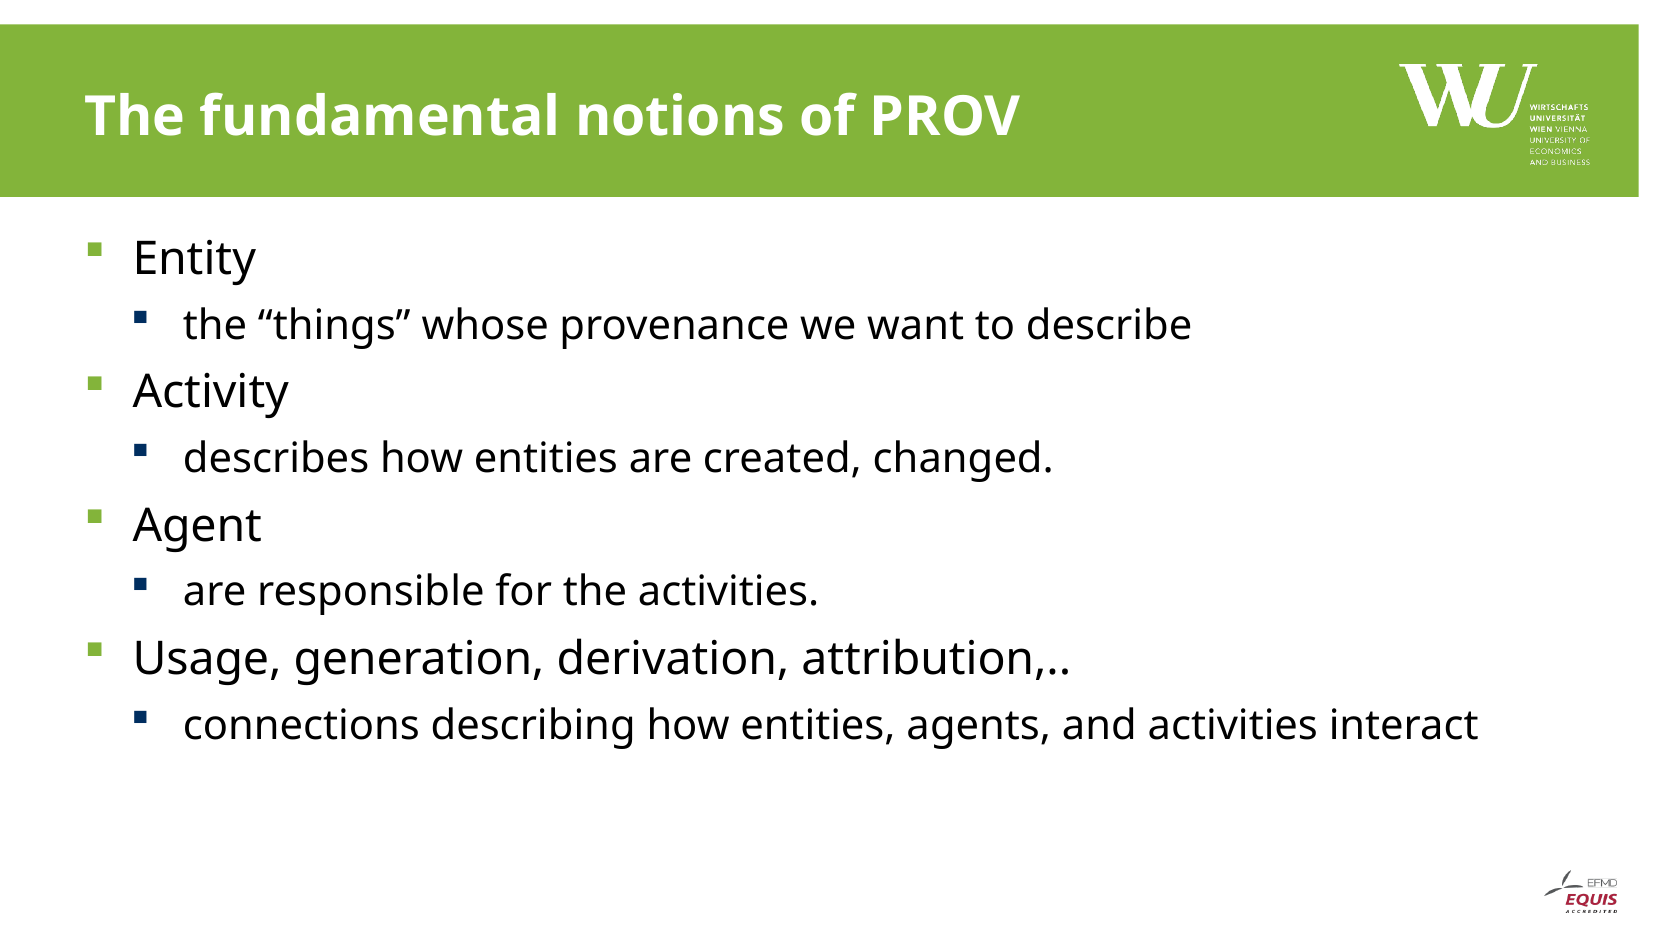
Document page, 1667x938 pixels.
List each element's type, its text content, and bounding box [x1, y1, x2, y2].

picture [1544, 870, 1617, 913]
picture [1399, 64, 1590, 167]
title The fundamental notions of PROV [84, 52, 1230, 174]
list Entity the “things” whose provenance we want to describe Activity describes how entities are created, changed. Agent are responsible for the activities. Usage, generation, derivation, attribution,.. connections describing how entities, agents, and activities interact [84, 220, 1502, 854]
